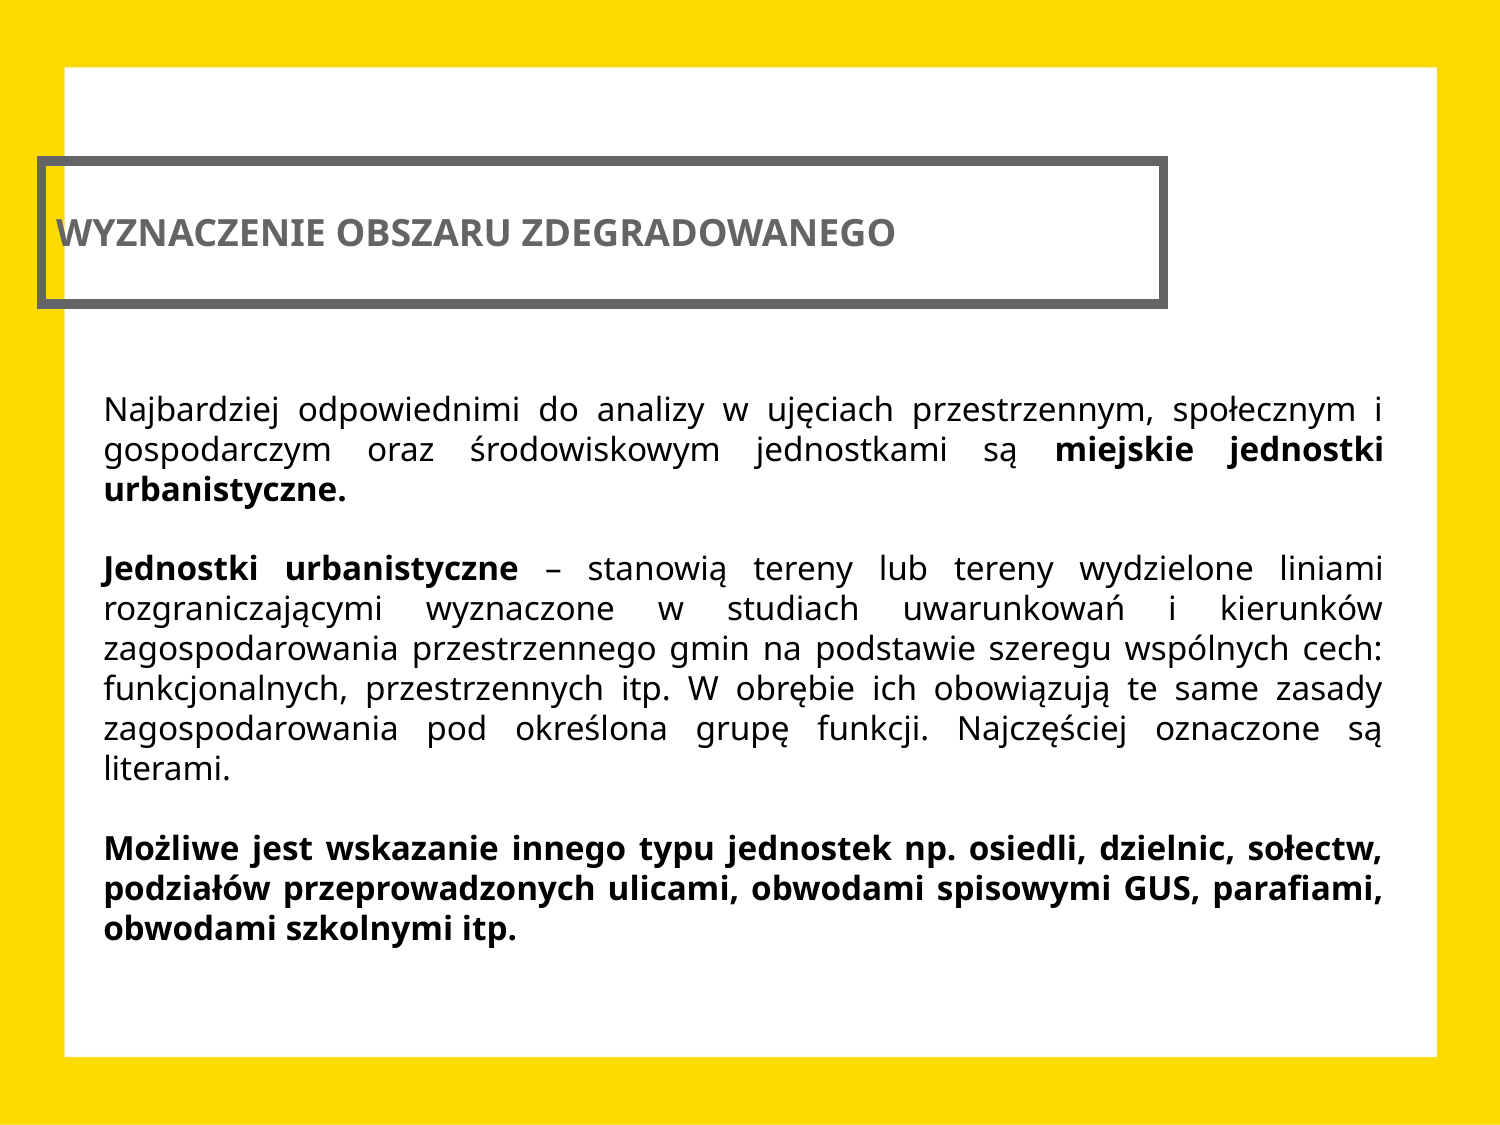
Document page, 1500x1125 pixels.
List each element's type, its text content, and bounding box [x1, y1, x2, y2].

text_box Najbardziej odpowiednimi do analizy w ujęciach przestrzennym, społecznym i gospodarczym oraz środowiskowym jednostkami są miejskie jednostki urbanistyczne. Jednostki urbanistyczne – stanowią tereny lub tereny wydzielone liniami rozgraniczającymi wyznaczone w studiach uwarunkowań i kierunków zagospodarowania przestrzennego gmin na podstawie szeregu wspólnych cech: funkcjonalnych, przestrzennych itp. W obrębie ich obowiązują te same zasady zagospodarowania pod określona grupę funkcji. Najczęściej oznaczone są literami. Możliwe jest wskazanie innego typu jednostek np. osiedli, dzielnic, sołectw, podziałów przeprowadzonych ulicami, obwodami spisowymi GUS, parafiami, obwodami szkolnymi itp. [88, 380, 1400, 955]
text_box WYZNACZENIE OBSZARU ZDEGRADOWANEGO [41, 160, 1164, 305]
picture [0, 0, 1500, 1125]
